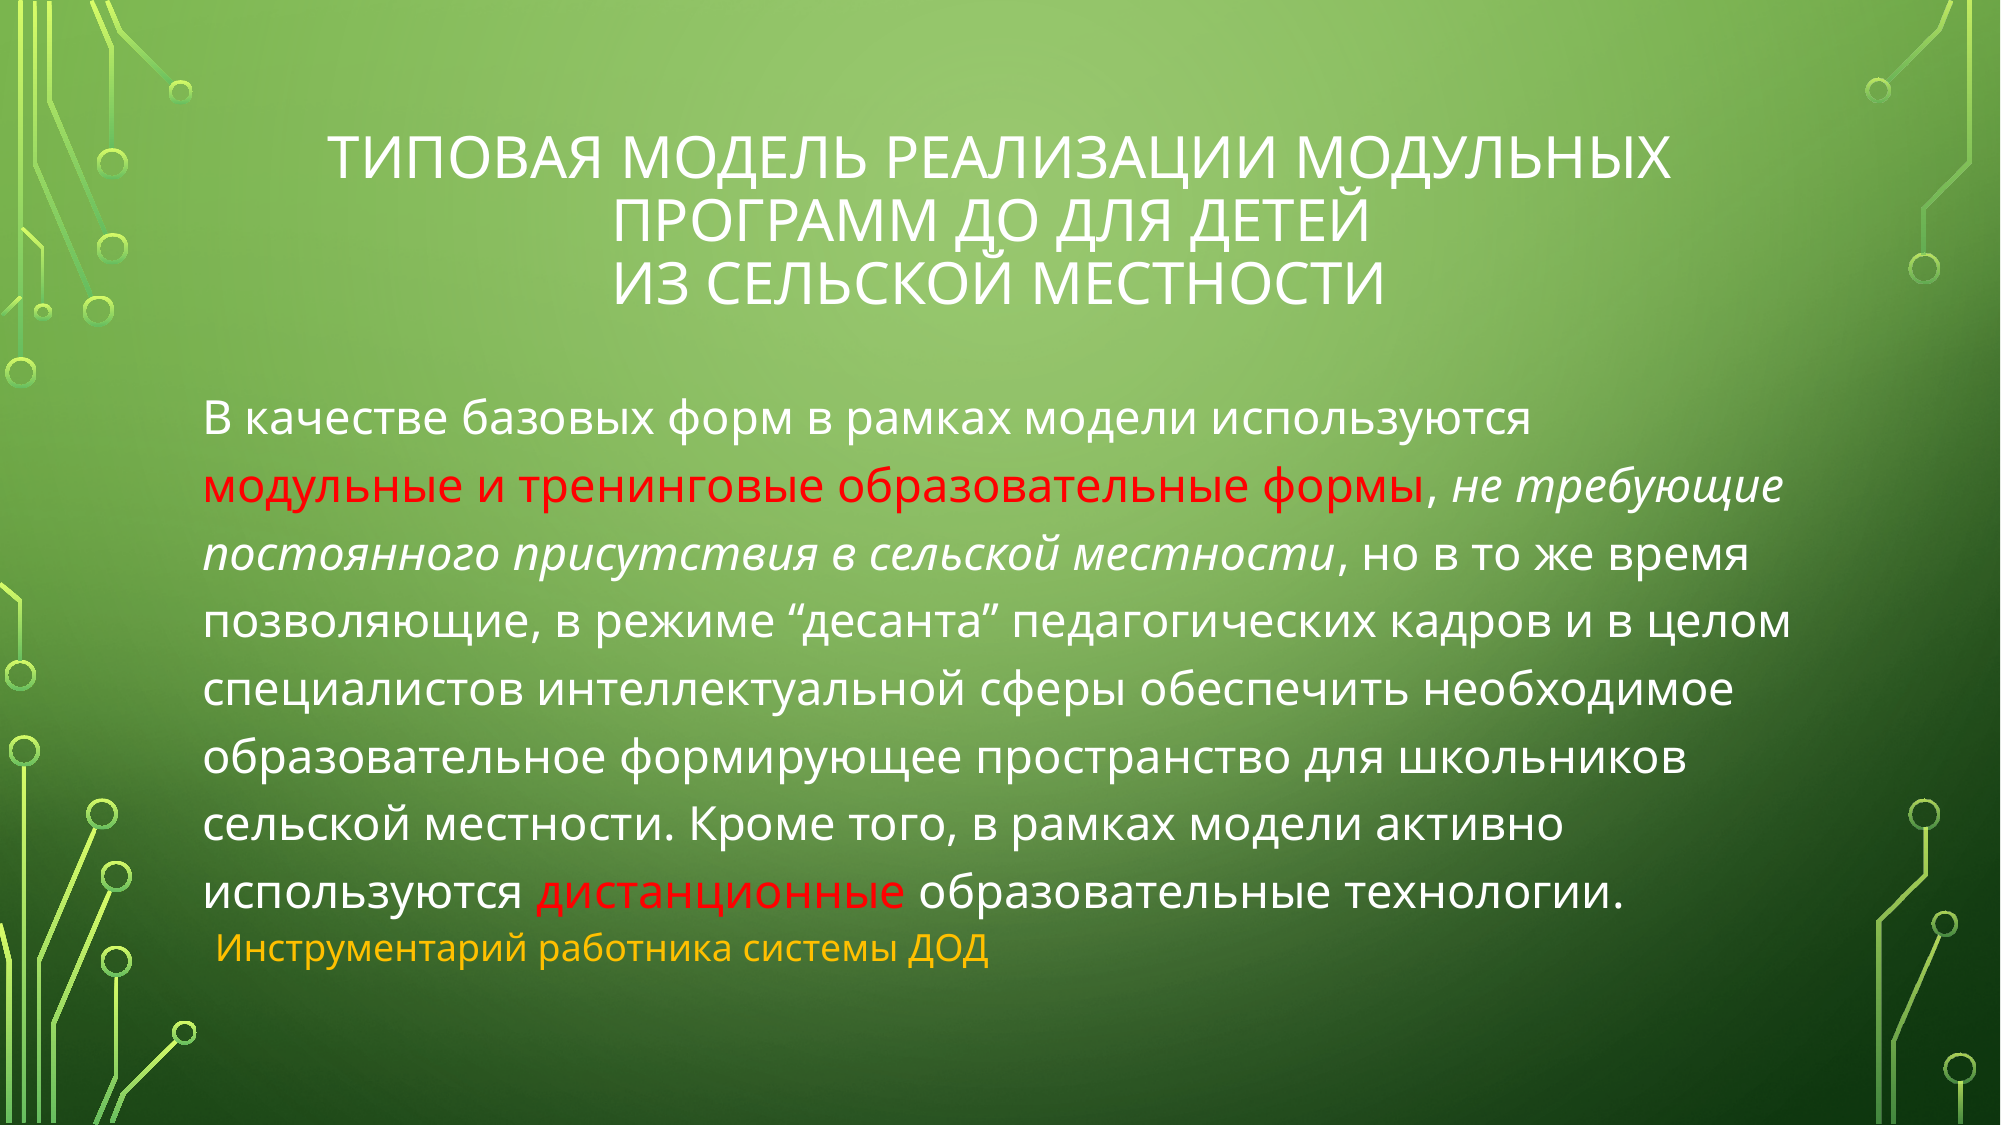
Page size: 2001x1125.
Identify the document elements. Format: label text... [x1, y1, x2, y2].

list В качестве базовых форм в рамках модели используются модульные и тренинговые образовательные формы, не требующие постоянного присутствия в сельской местности, но в то же время позволяющие, в режиме “десанта” педагогических кадров и в целом специалистов интеллектуальной сферы обеспечить необходимое образовательное формирующее пространство для школьников сельской местности. Кроме того, в рамках модели активно используются дистанционные образовательные технологии. [187, 369, 1813, 950]
text_box Инструментарий работника системы ДОД [200, 916, 1200, 976]
title Типовая модель реализации модульных программ ДО для детей из сельской местности [187, 101, 1813, 344]
